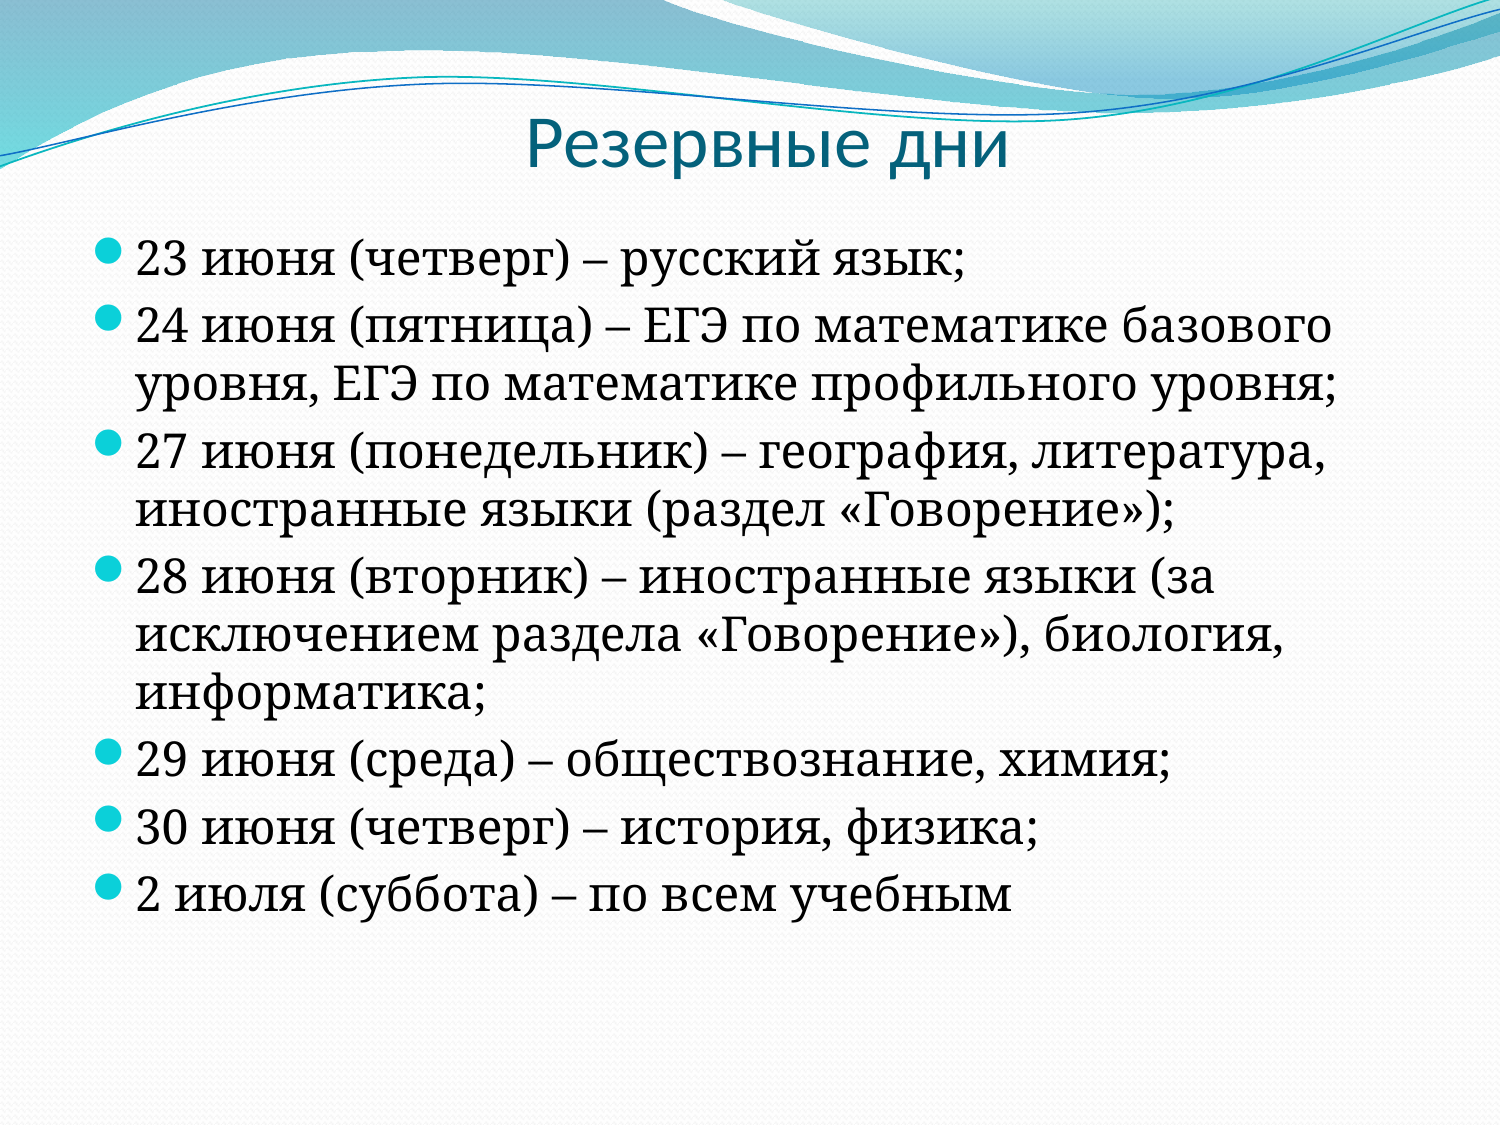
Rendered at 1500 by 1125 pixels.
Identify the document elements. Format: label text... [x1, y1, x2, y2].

list 23 июня (четверг) – русский язык; 24 июня (пятница) – ЕГЭ по математике базового уровня, ЕГЭ по математике профильного уровня; 27 июня (понедельник) – география, литература, иностранные языки (раздел «Говорение»); 28 июня (вторник) – иностранные языки (за исключением раздела «Говорение»), биология, информатика; 29 июня (среда) – обществознание, химия; 30 июня (четверг) – история, физика; 2 июля (суббота) – по всем учебным [76, 219, 1427, 940]
title Резервные дни [112, 66, 1425, 183]
